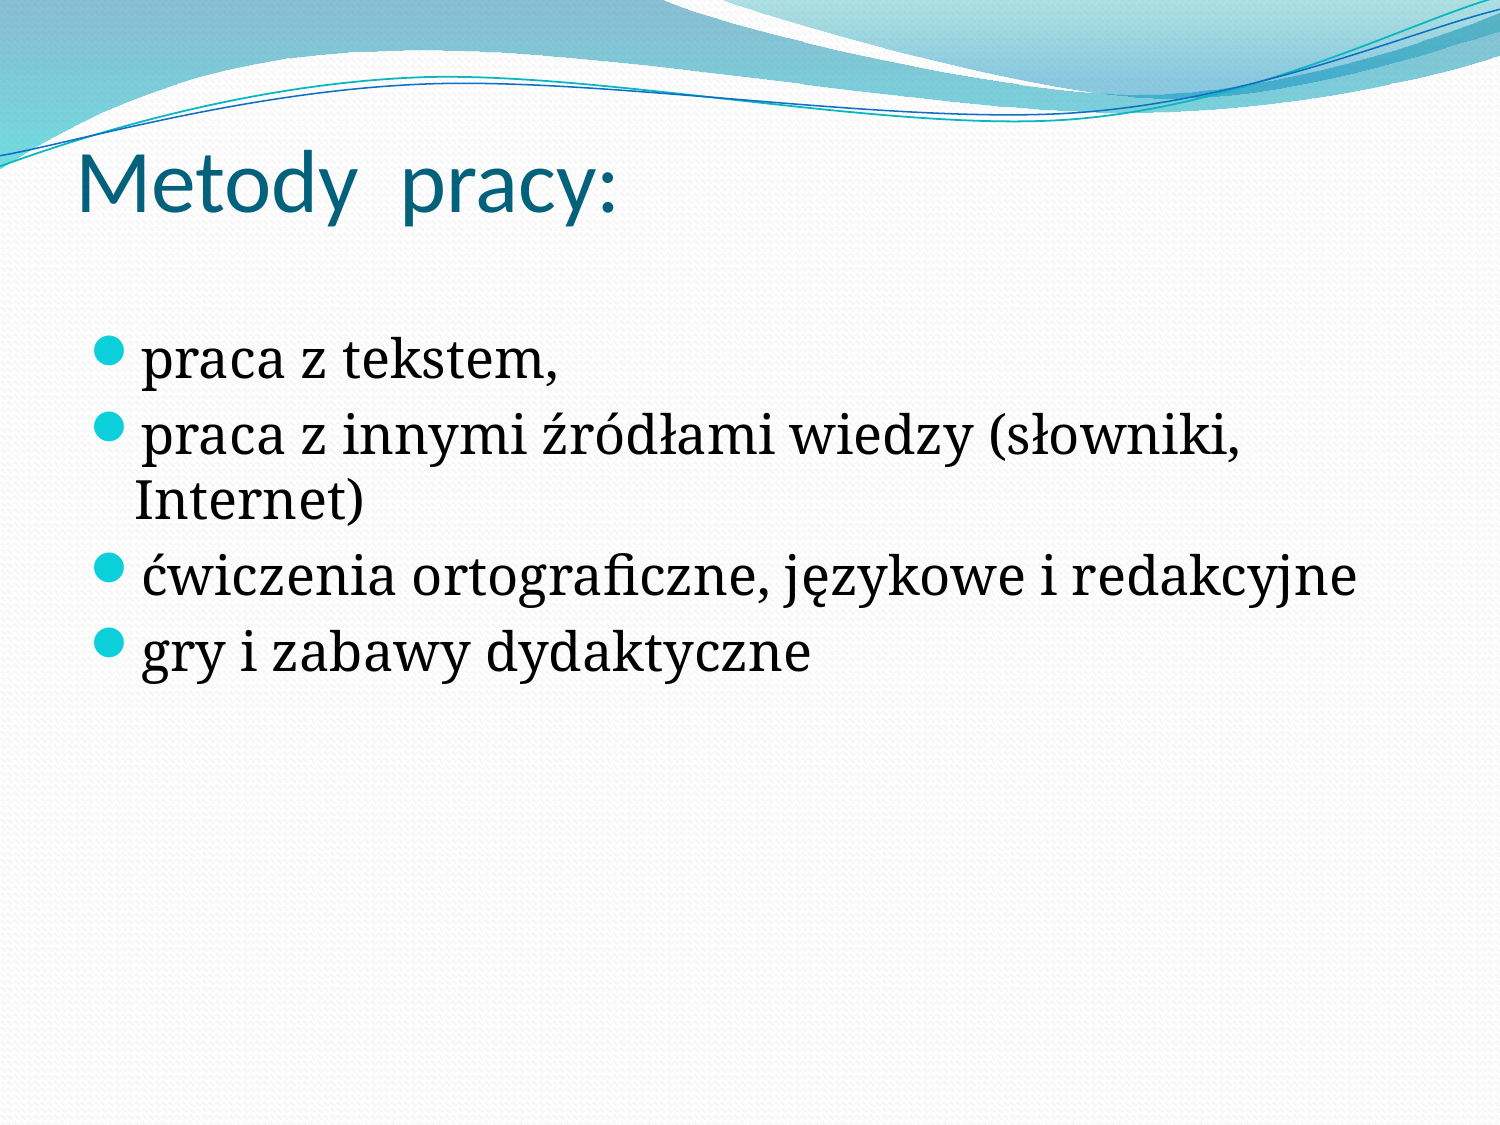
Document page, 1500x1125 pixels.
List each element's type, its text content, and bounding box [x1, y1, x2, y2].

title Metody pracy: [75, 115, 1425, 317]
list praca z tekstem, praca z innymi źródłami wiedzy (słowniki, Internet) ćwiczenia ortograficzne, językowe i redakcyjne gry i zabawy dydaktyczne [75, 317, 1425, 1038]
